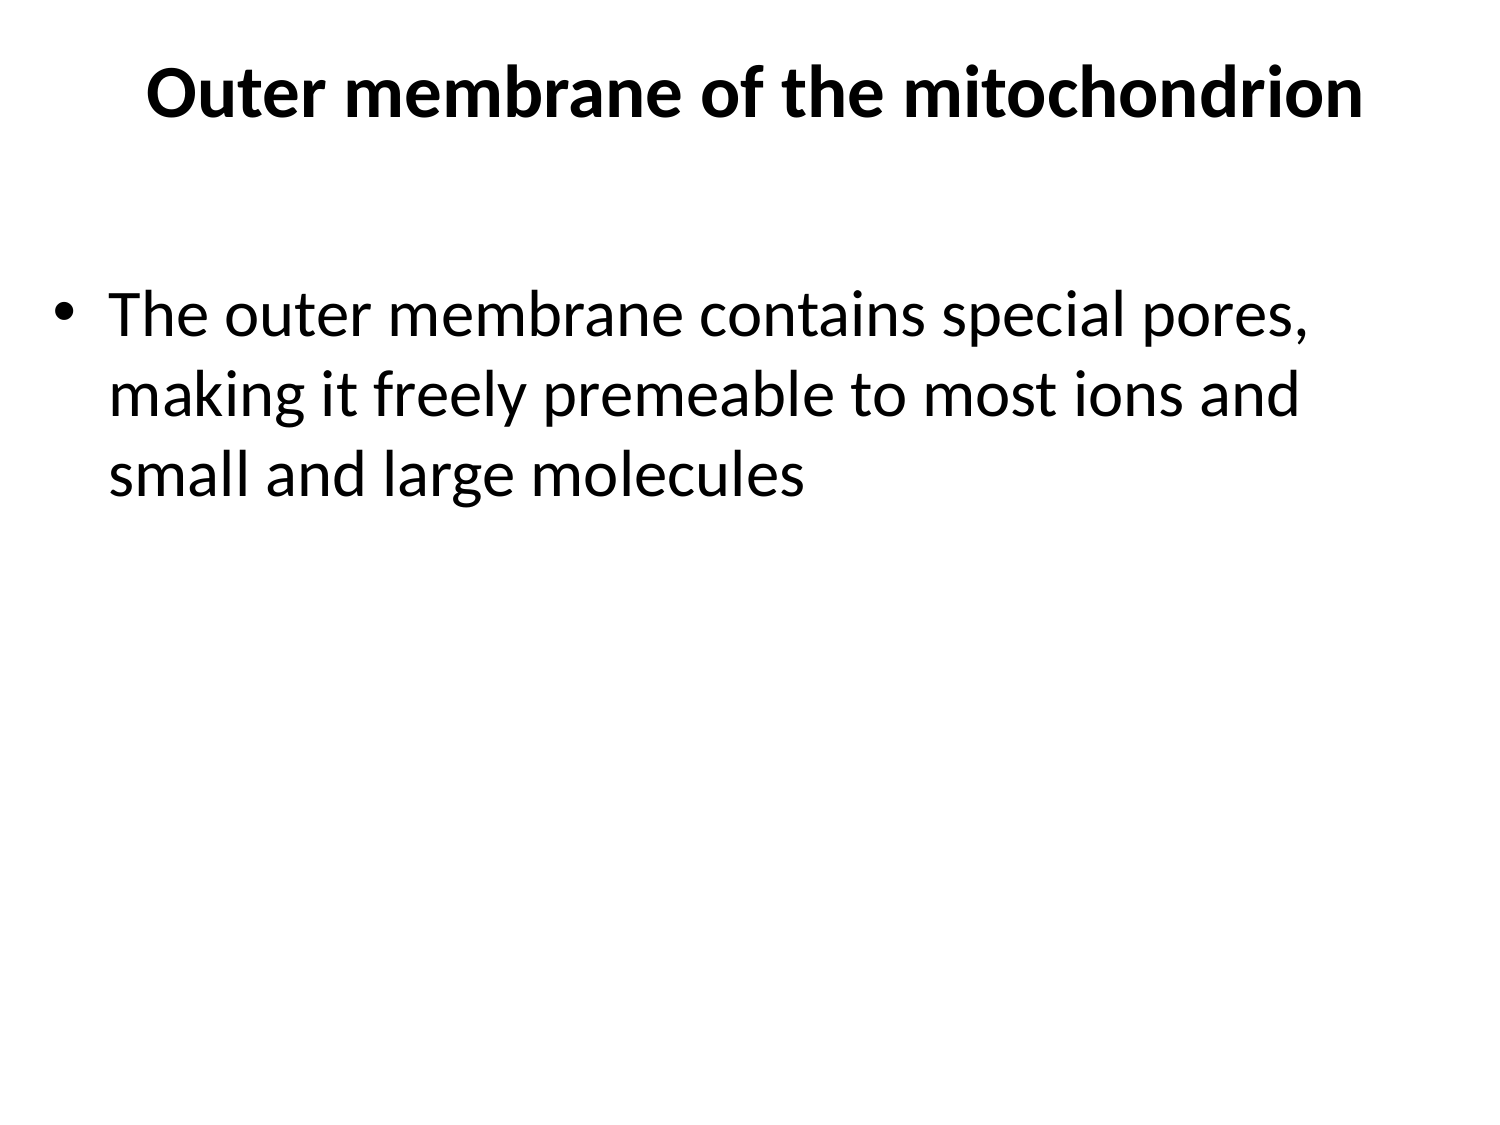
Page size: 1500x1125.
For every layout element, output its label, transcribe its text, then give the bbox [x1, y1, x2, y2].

list The outer membrane contains special pores, making it freely premeable to most ions and small and large molecules [37, 262, 1425, 1038]
title Outer membrane of the mitochondrion [50, 12, 1463, 163]
